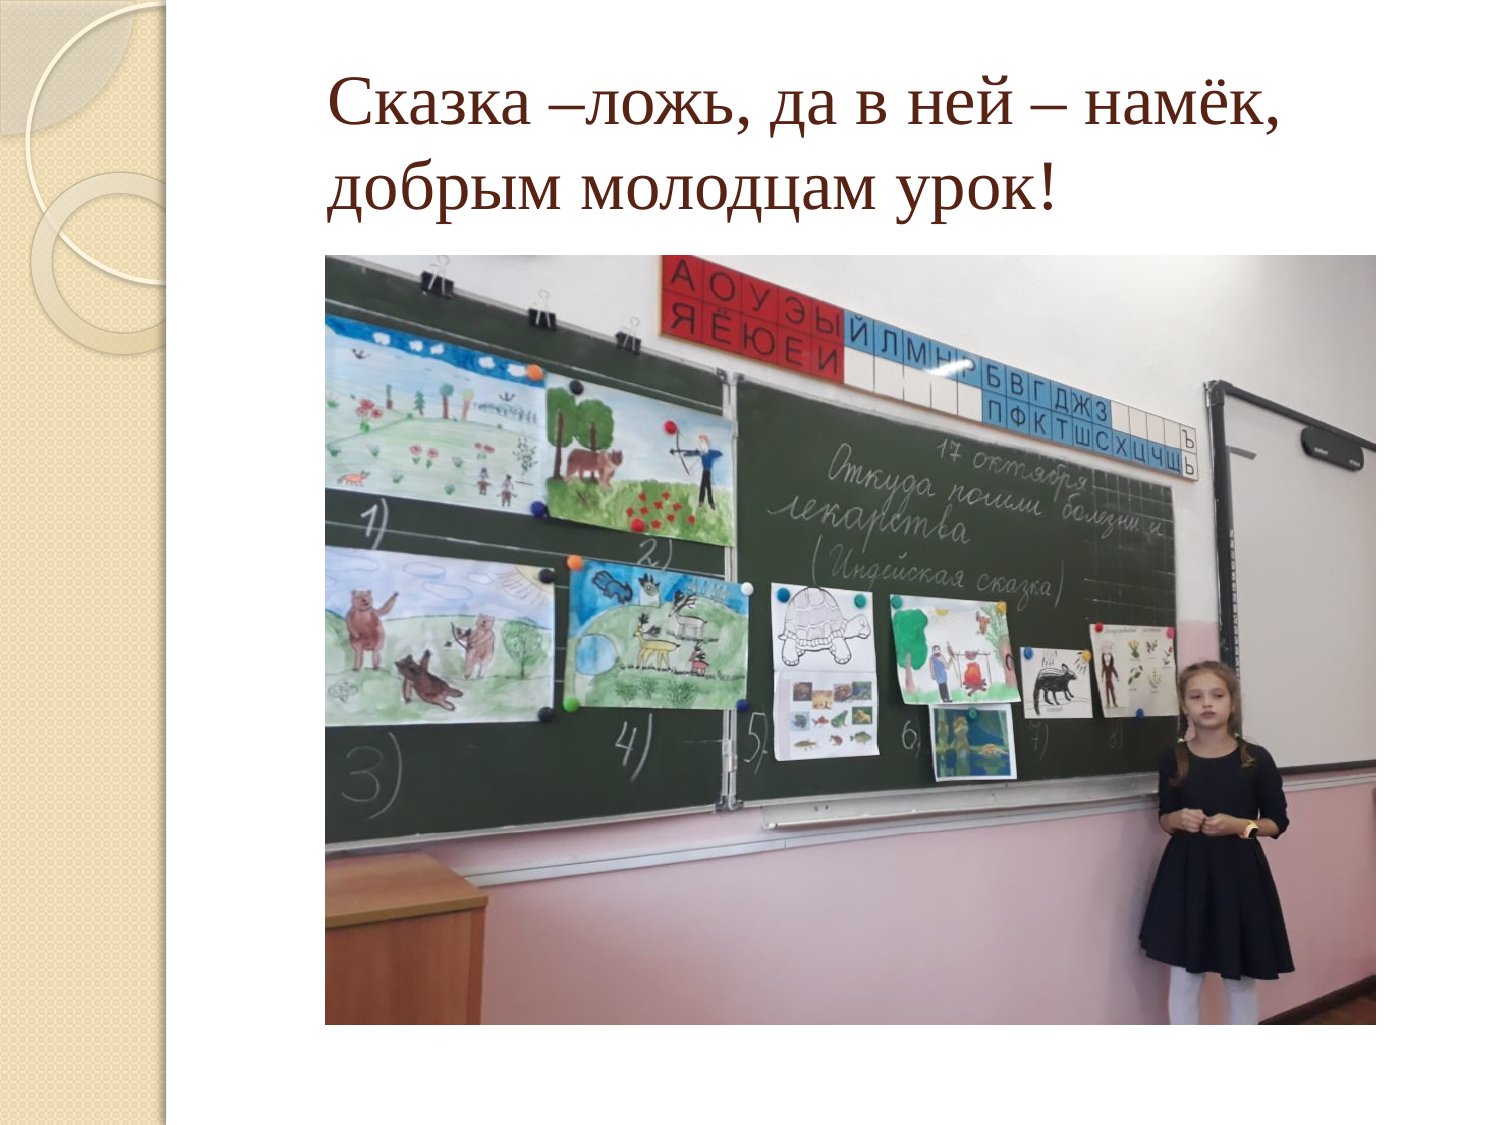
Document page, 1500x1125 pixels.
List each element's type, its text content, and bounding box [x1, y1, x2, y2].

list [325, 255, 1376, 1026]
title Сказка –ложь, да в ней – намёк, добрым молодцам урок! [312, 45, 1466, 233]
